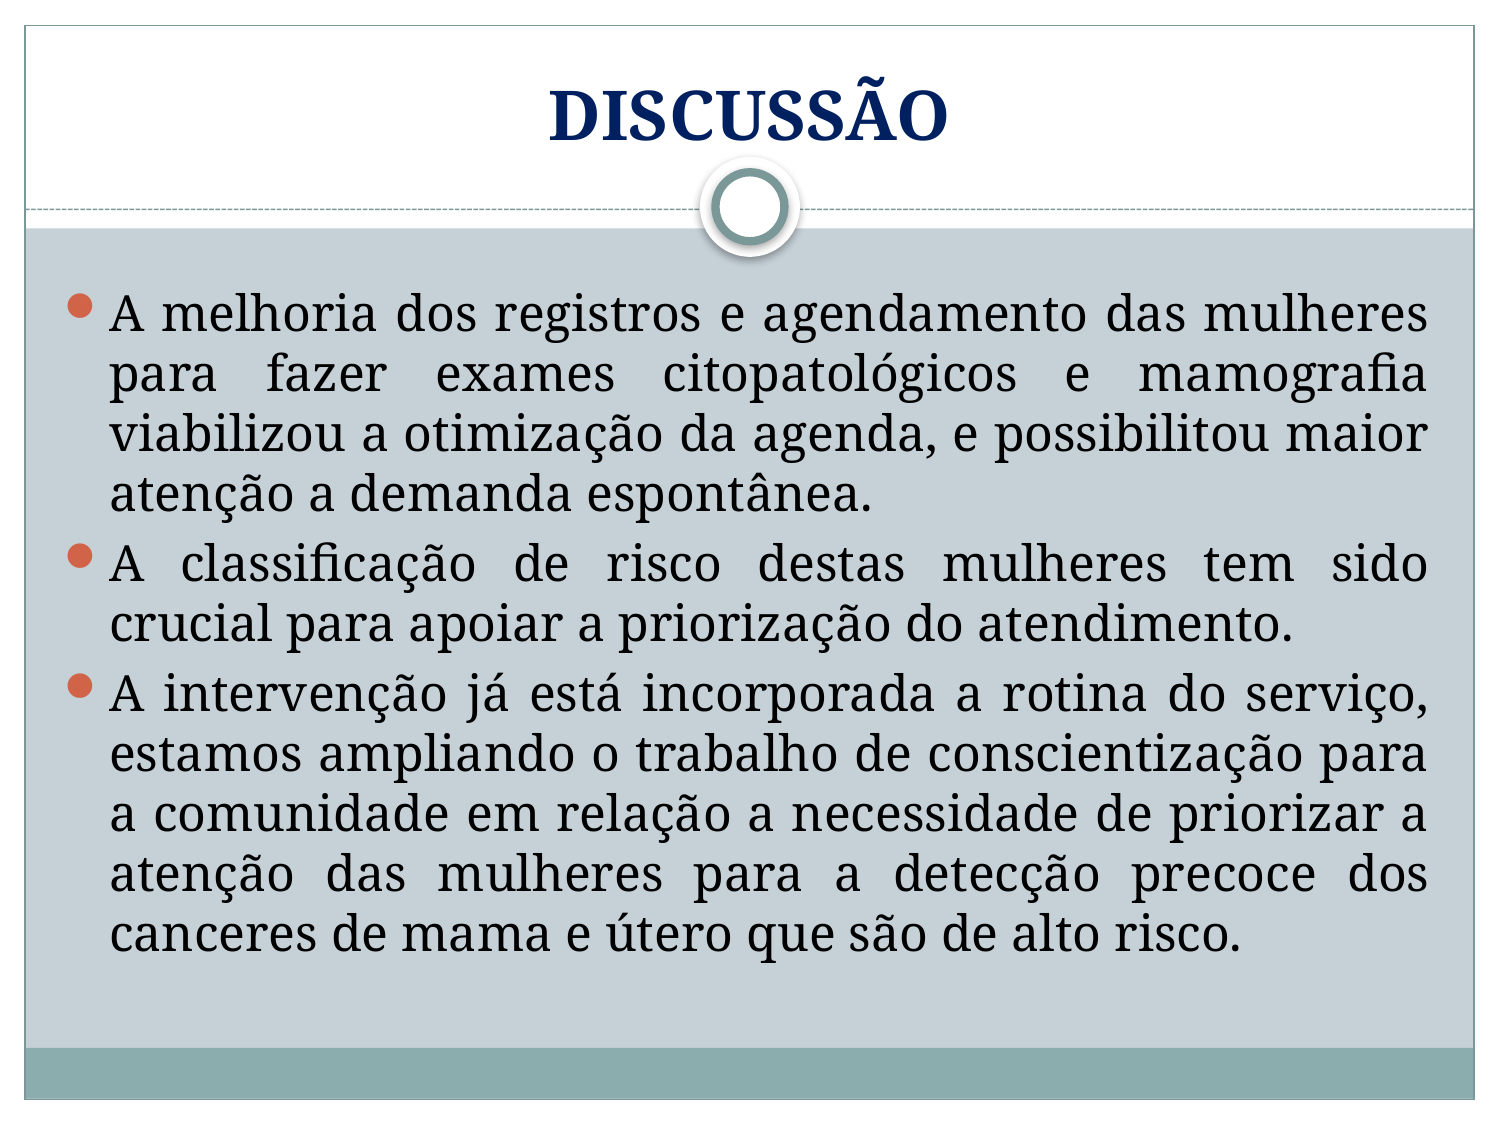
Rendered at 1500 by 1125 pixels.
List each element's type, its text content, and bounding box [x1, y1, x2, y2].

title DISCUSSÃO [49, 37, 1450, 162]
list A melhoria dos registros e agendamento das mulheres para fazer exames citopatológicos e mamografia viabilizou a otimização da agenda, e possibilitou maior atenção a demanda espontânea. A classificação de risco destas mulheres tem sido crucial para apoiar a priorização do atendimento. A intervenção já está incorporada a rotina do serviço, estamos ampliando o trabalho de conscientização para a comunidade em relação a necessidade de priorizar a atenção das mulheres para a detecção precoce dos canceres de mama e útero que são de alto risco. [49, 196, 1445, 1001]
